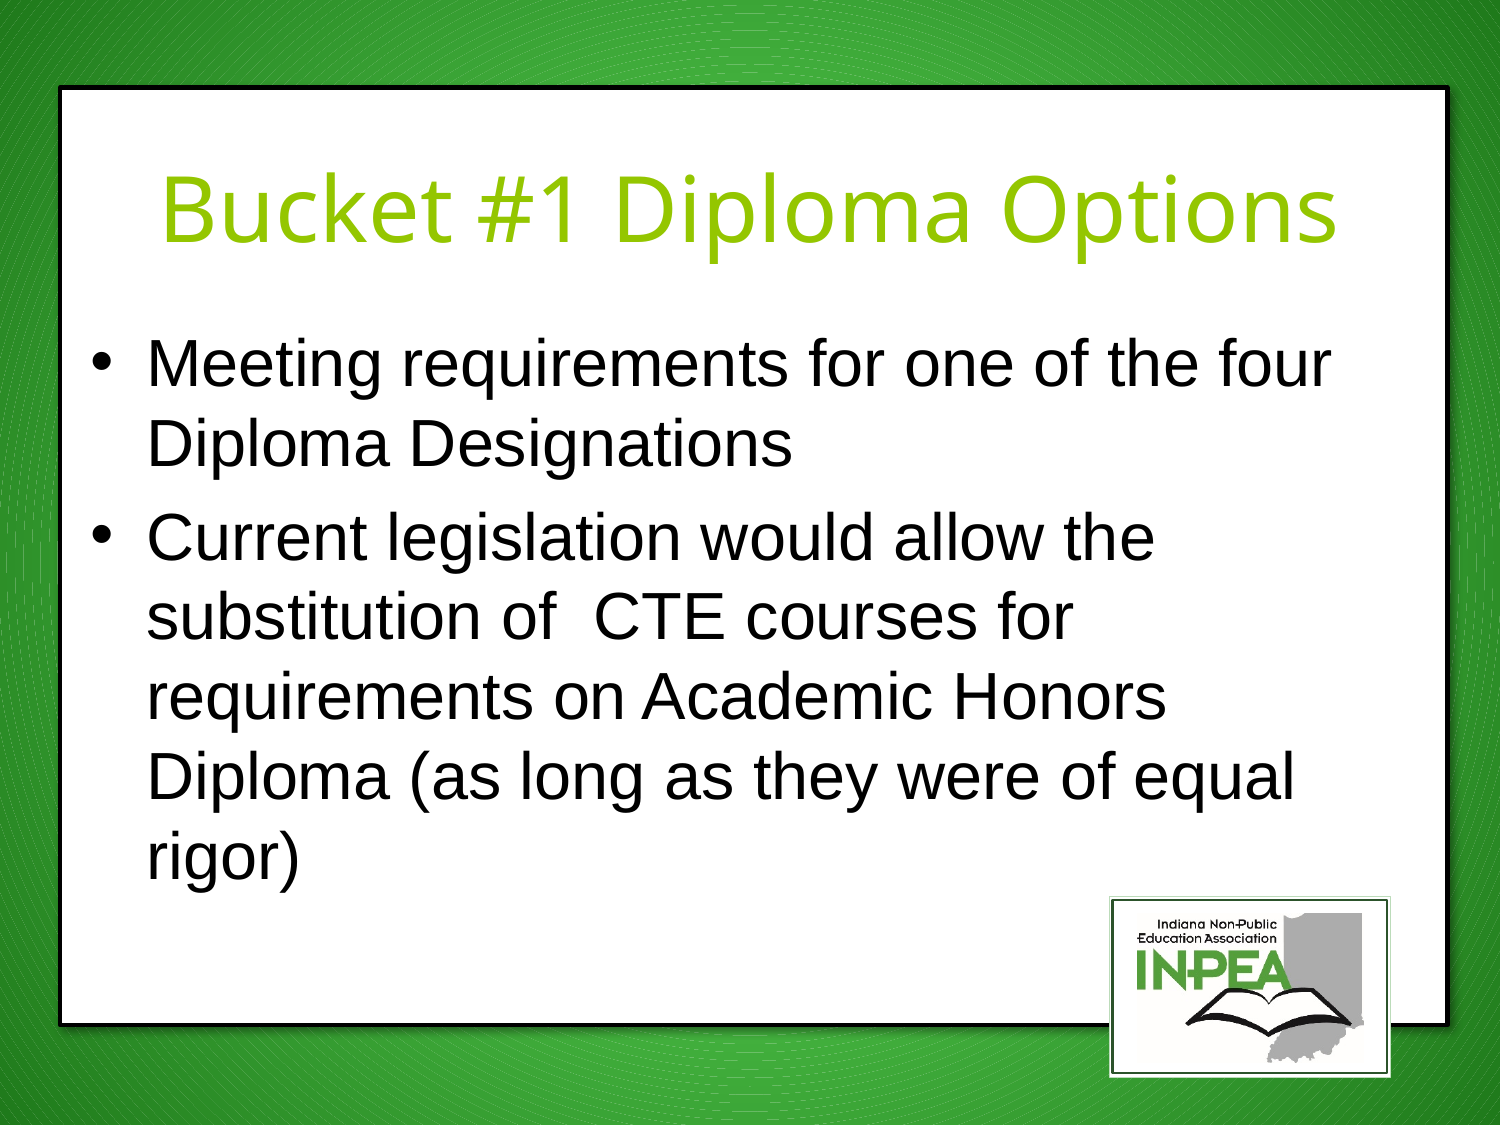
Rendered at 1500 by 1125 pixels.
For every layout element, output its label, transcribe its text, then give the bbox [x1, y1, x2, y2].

title Bucket #1 Diploma Options [75, 112, 1425, 300]
list Meeting requirements for one of the four Diploma Designations Current legislation would allow the substitution of CTE courses for requirements on Academic Honors Diploma (as long as they were of equal rigor) [75, 312, 1425, 1005]
picture [1137, 1005, 1364, 1063]
